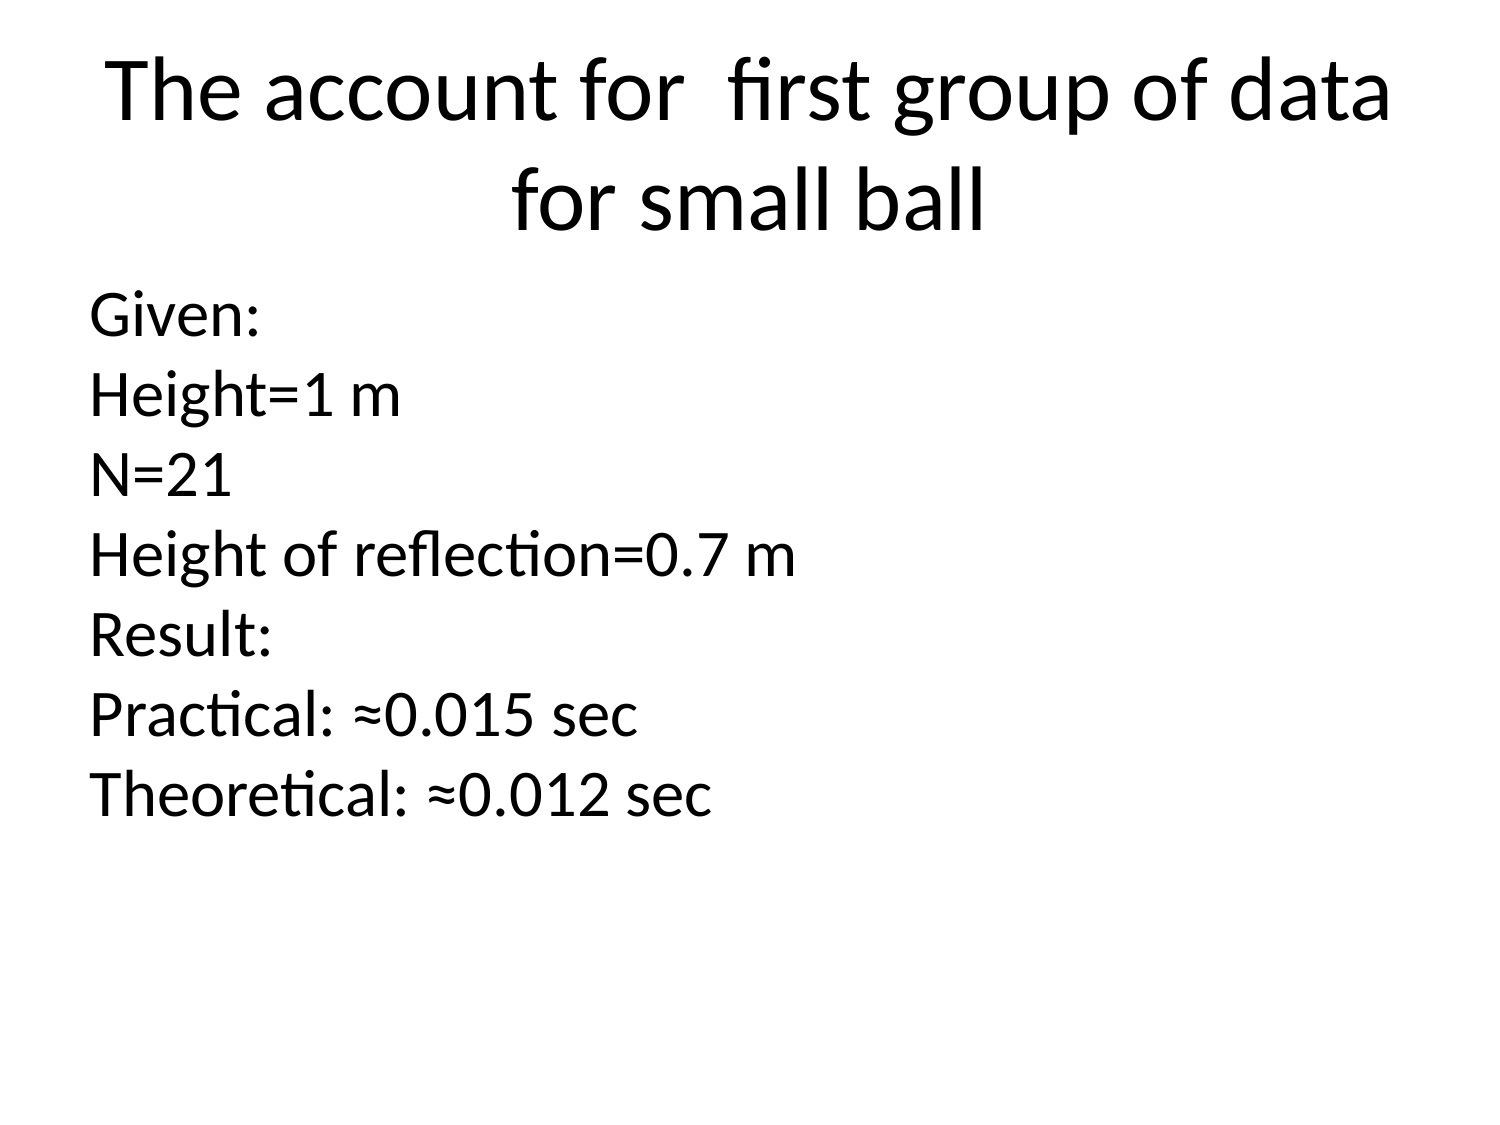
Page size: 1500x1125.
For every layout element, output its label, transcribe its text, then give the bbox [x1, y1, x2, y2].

text_box Given: Height=1 m N=21 Height of reflection=0.7 m Result: Practical: ≈0.015 sec Theoretical: ≈0.012 sec [75, 262, 1425, 1005]
text_box The account for first group of data for small ball [75, 45, 1425, 233]
